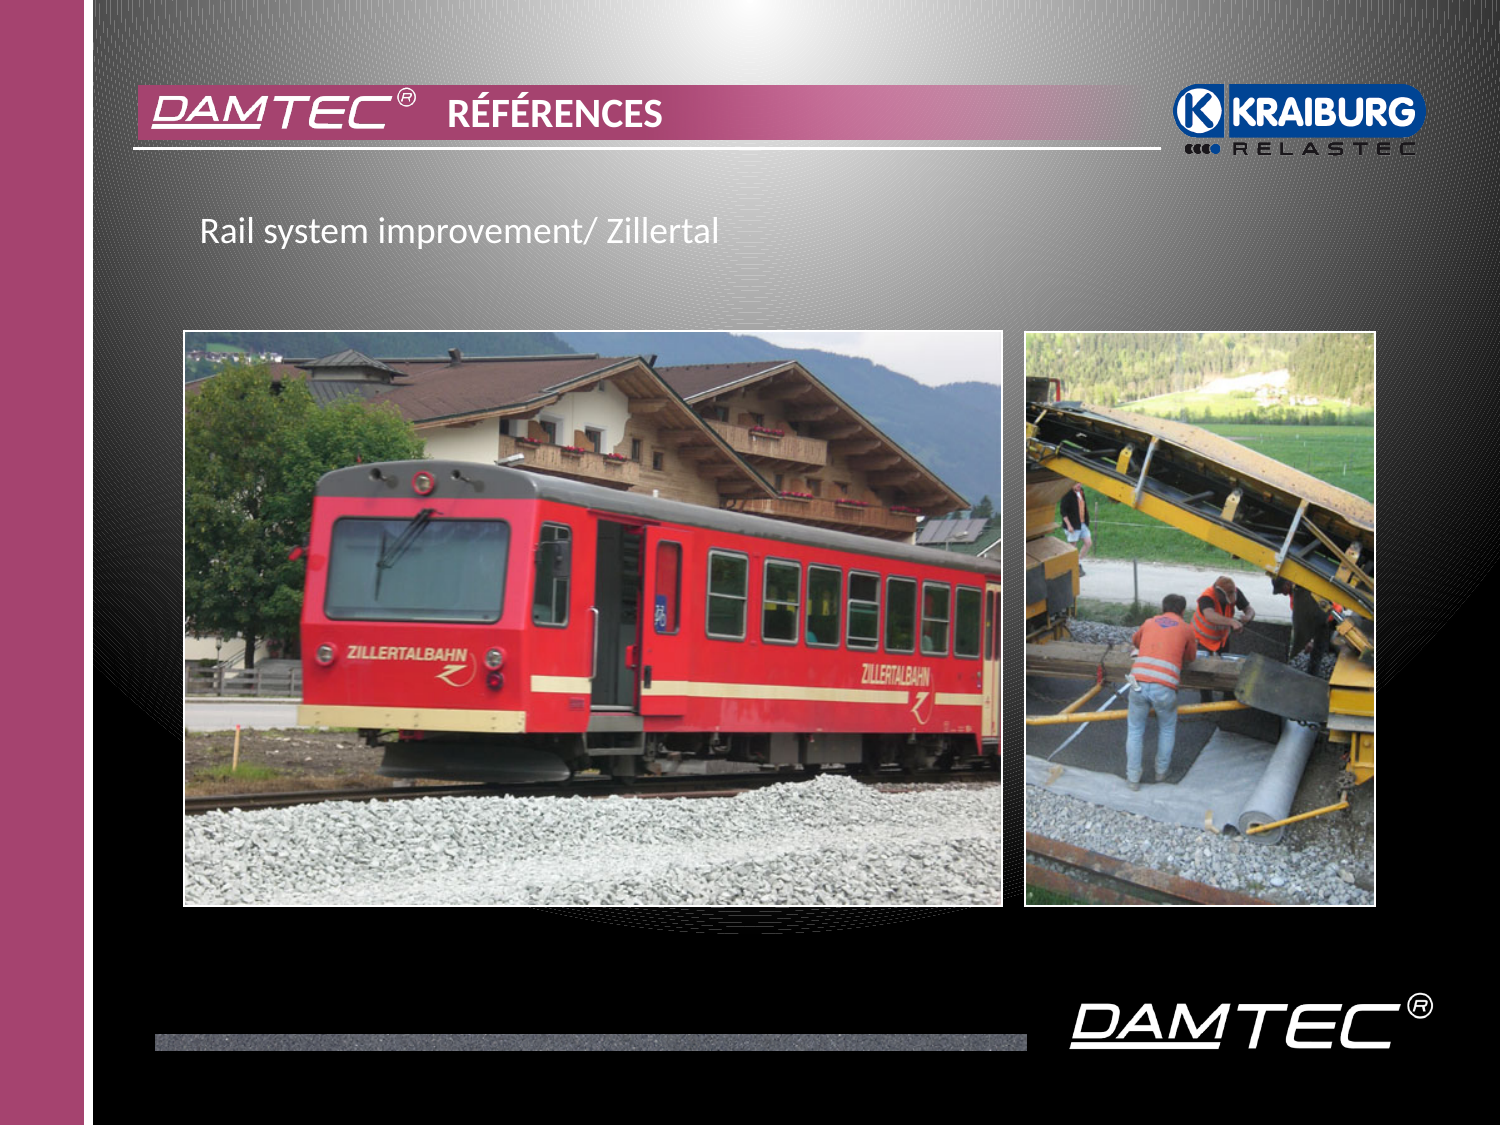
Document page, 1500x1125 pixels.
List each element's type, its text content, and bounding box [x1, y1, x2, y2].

picture [1025, 332, 1375, 905]
picture [184, 332, 1001, 905]
text_box RÉFÉRENCES [432, 78, 1176, 144]
picture [155, 1034, 1027, 1051]
picture [150, 85, 418, 131]
picture [1068, 989, 1436, 1052]
picture [1173, 84, 1426, 161]
text_box Rail system improvement/ Zillertal [184, 198, 1481, 309]
text_box [136, 84, 432, 142]
